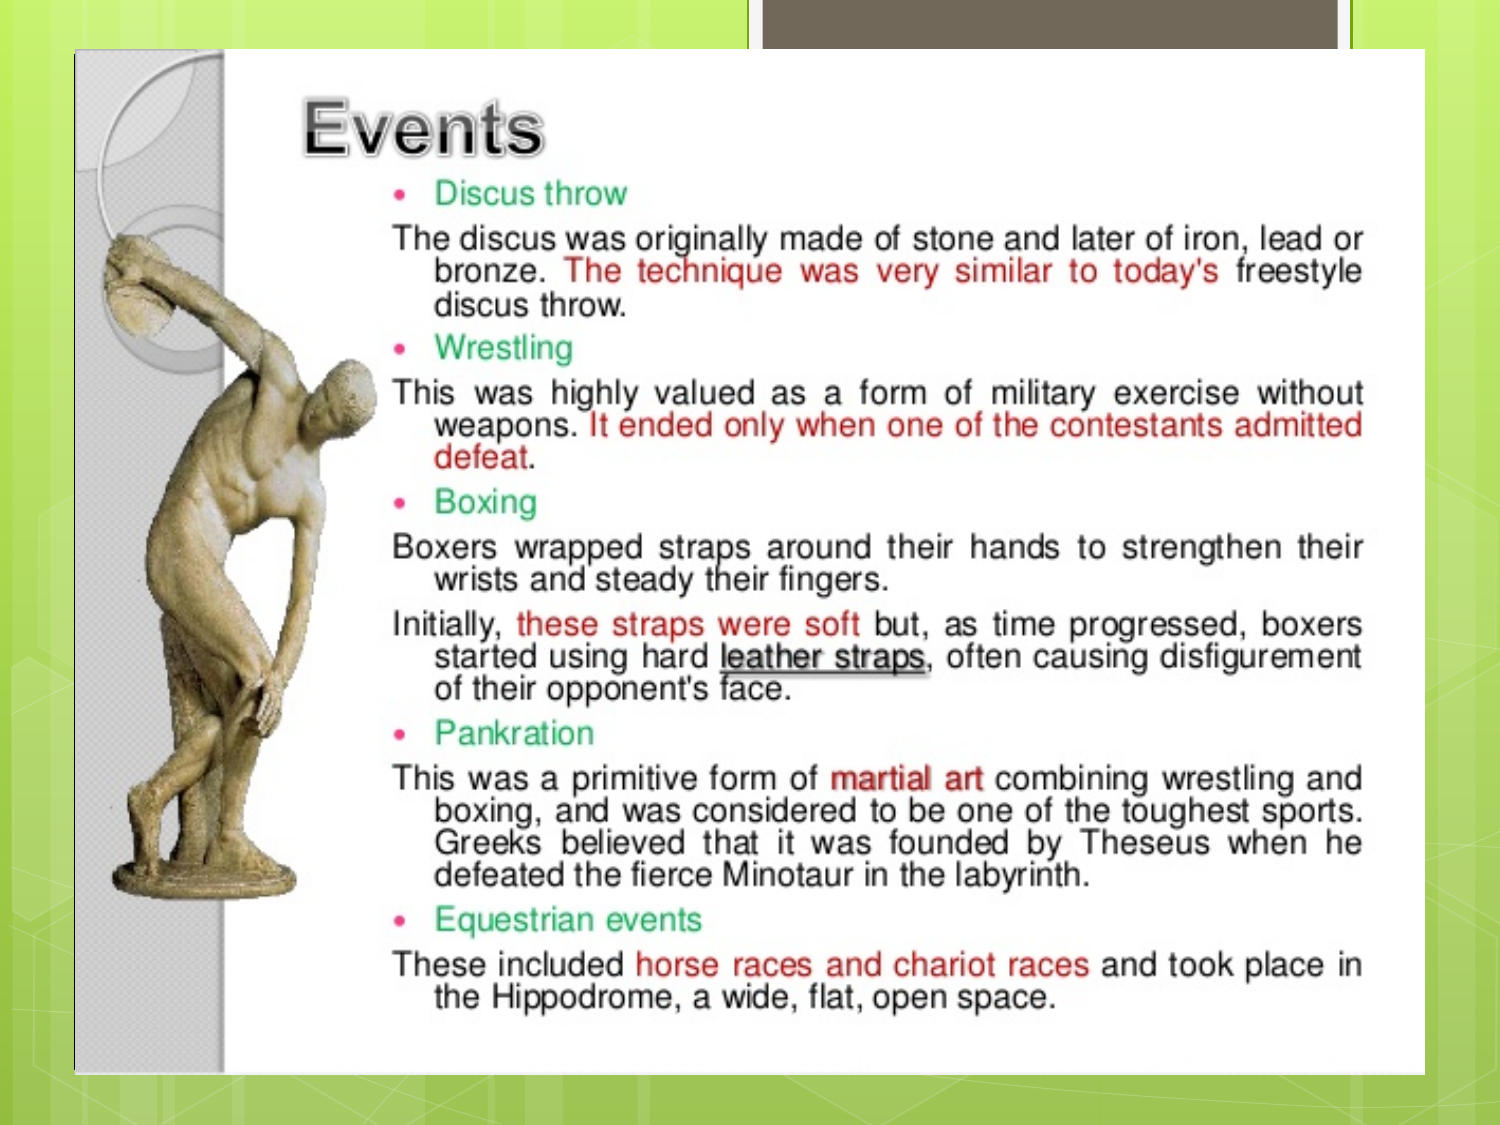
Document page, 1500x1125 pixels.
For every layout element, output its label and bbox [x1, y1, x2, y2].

picture [74, 49, 1426, 1076]
